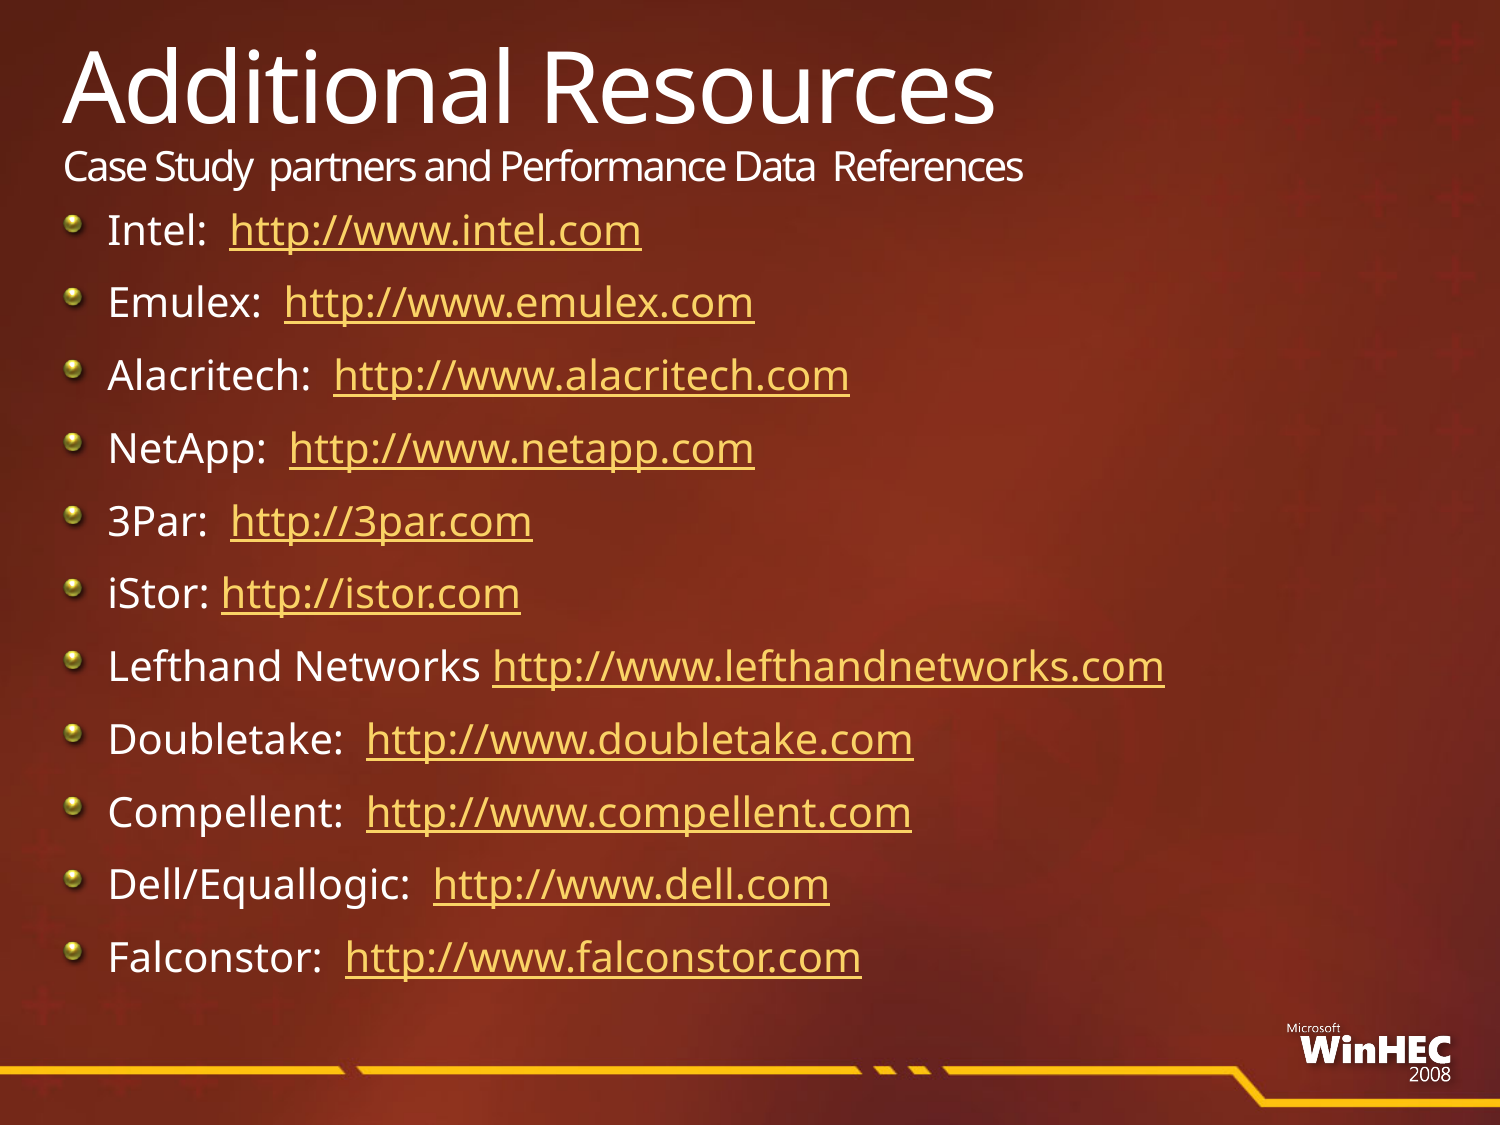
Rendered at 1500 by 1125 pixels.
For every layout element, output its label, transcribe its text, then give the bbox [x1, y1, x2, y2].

list Intel: http://www.intel.com Emulex: http://www.emulex.com Alacritech: http://www.alacritech.com NetApp: http://www.netapp.com 3Par: http://3par.com iStor: http://istor.com Lefthand Networks http://www.lefthandnetworks.com Doubletake: http://www.doubletake.com Compellent: http://www.compellent.com Dell/Equallogic: http://www.dell.com Falconstor: http://www.falconstor.com [60, 206, 1436, 931]
title Additional Resources Case Study partners and Performance Data References [62, 37, 1438, 193]
picture [0, 0, 1500, 1125]
